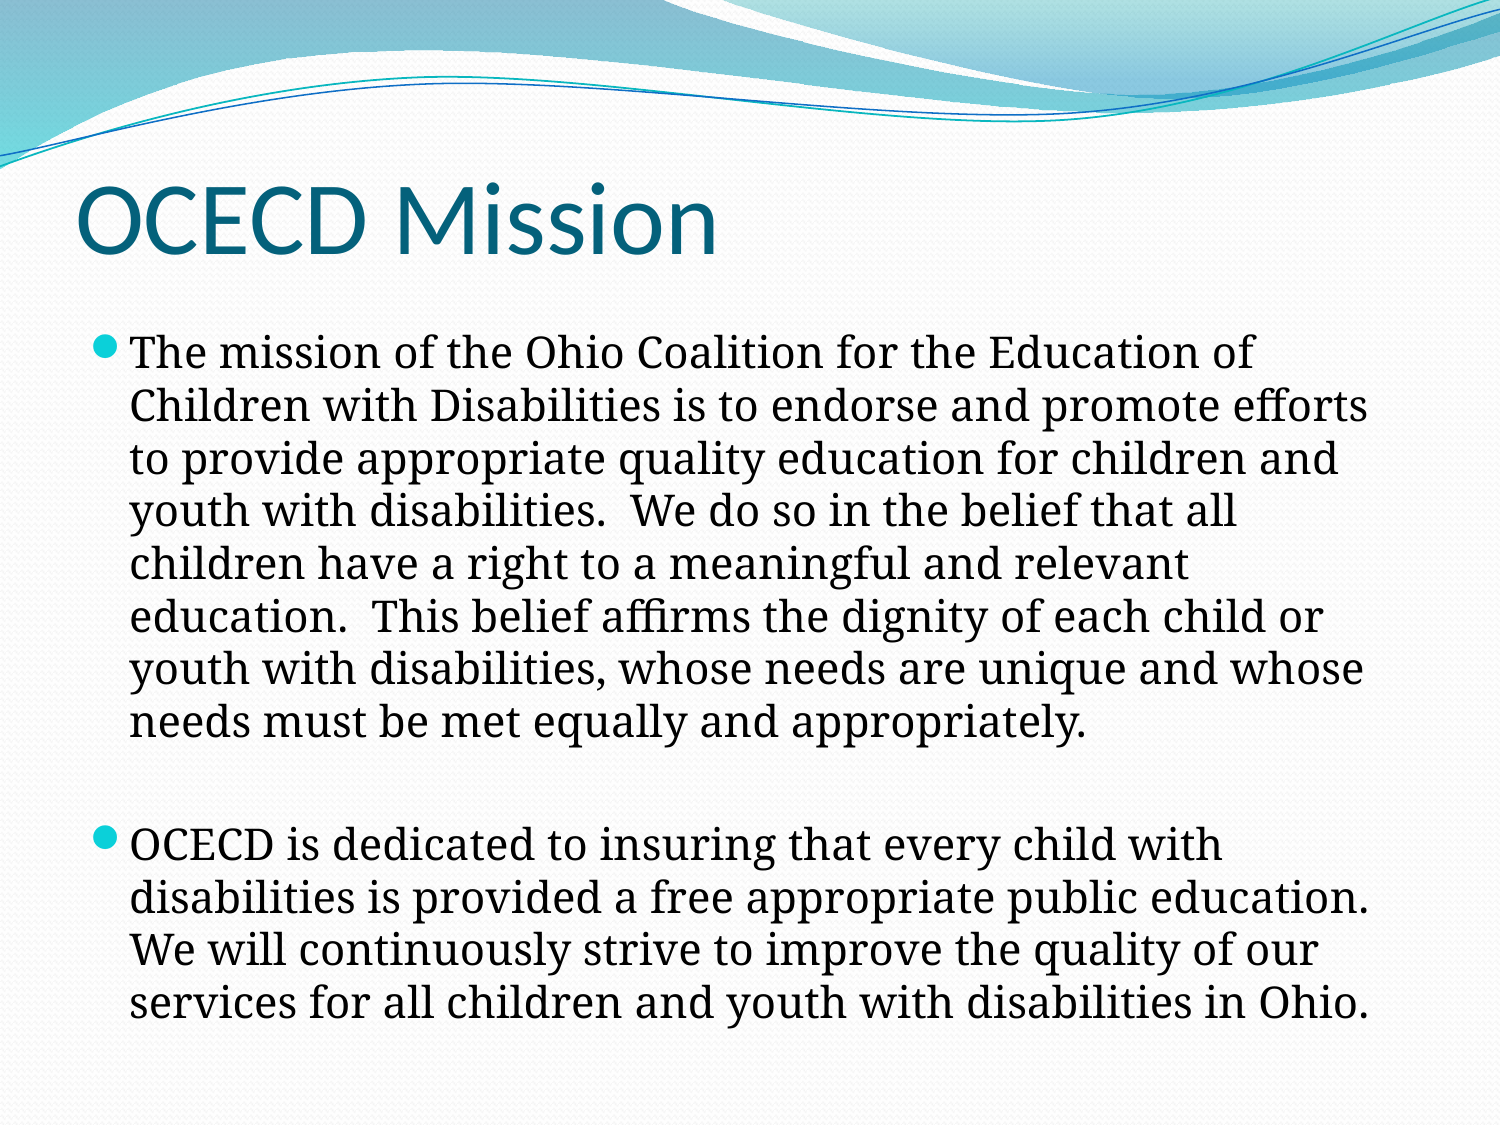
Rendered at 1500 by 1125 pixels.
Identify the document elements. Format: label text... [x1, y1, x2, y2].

list The mission of the Ohio Coalition for the Education of Children with Disabilities is to endorse and promote efforts to provide appropriate quality education for children and youth with disabilities. We do so in the belief that all children have a right to a meaningful and relevant education. This belief affirms the dignity of each child or youth with disabilities, whose needs are unique and whose needs must be met equally and appropriately. OCECD is dedicated to insuring that every child with disabilities is provided a free appropriate public education. We will continuously strive to improve the quality of our services for all children and youth with disabilities in Ohio. [75, 317, 1425, 1038]
title OCECD Mission [75, 115, 1425, 275]
